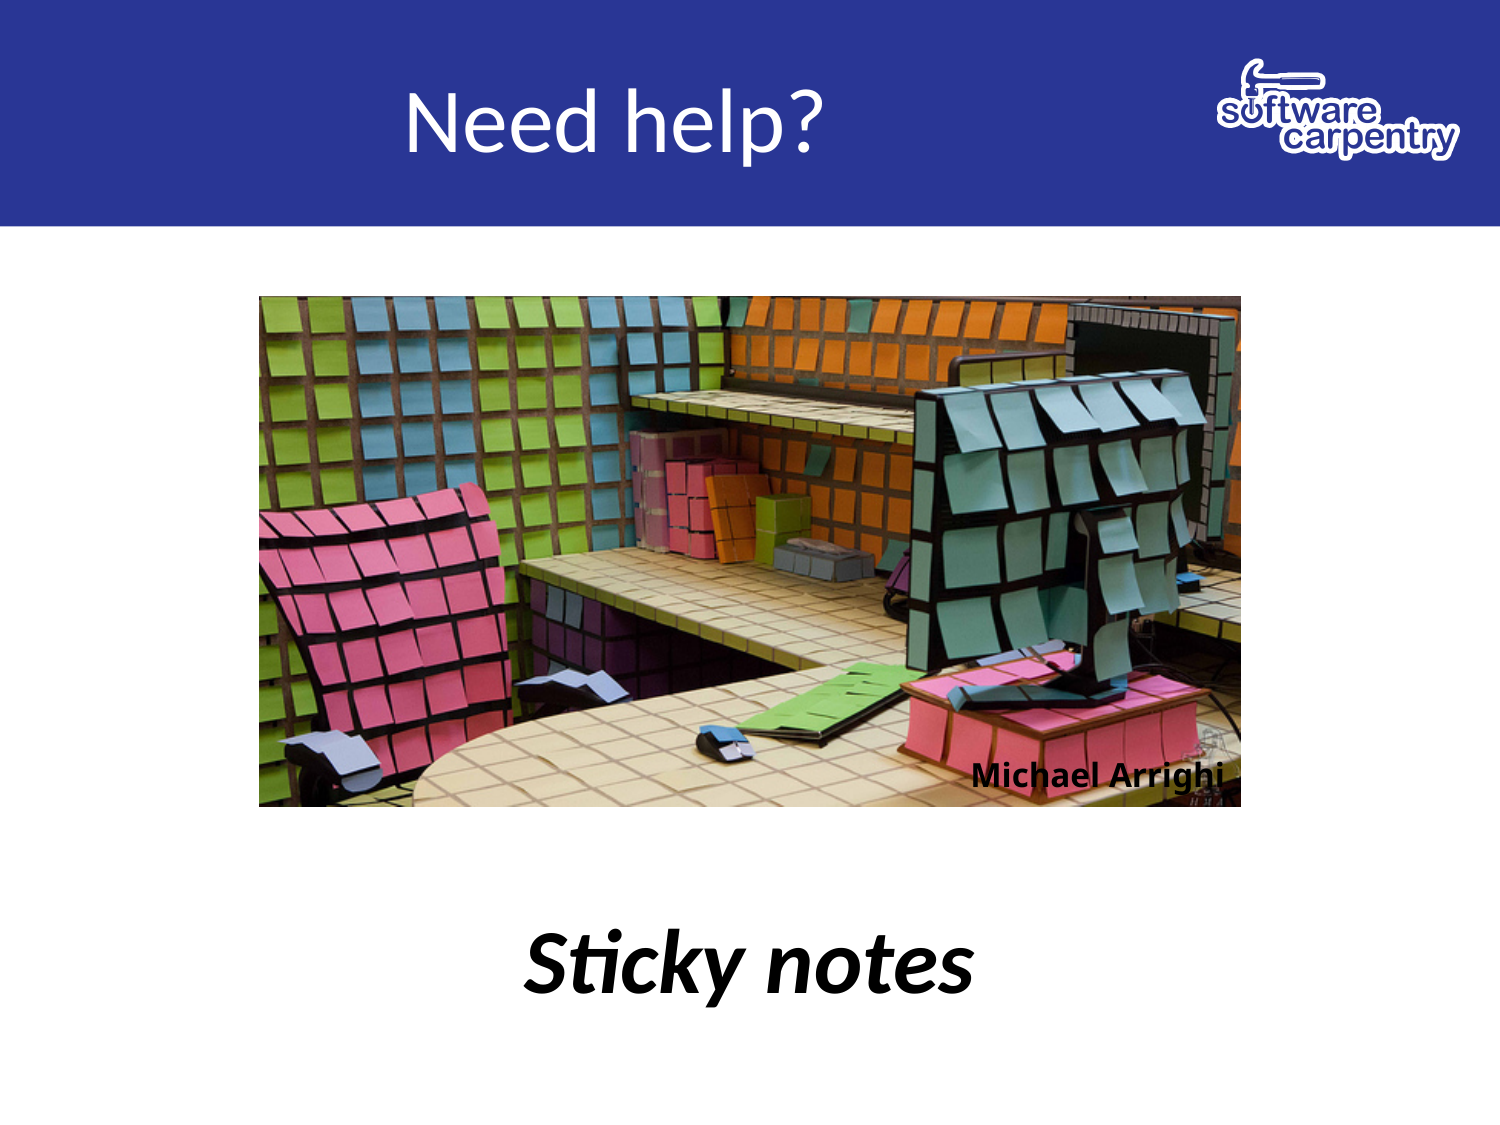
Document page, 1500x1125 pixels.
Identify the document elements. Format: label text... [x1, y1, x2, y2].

title Need help? [51, 21, 1182, 210]
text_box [259, 296, 1241, 808]
picture [1216, 57, 1461, 161]
text_box Sticky notes [0, 894, 1500, 1086]
